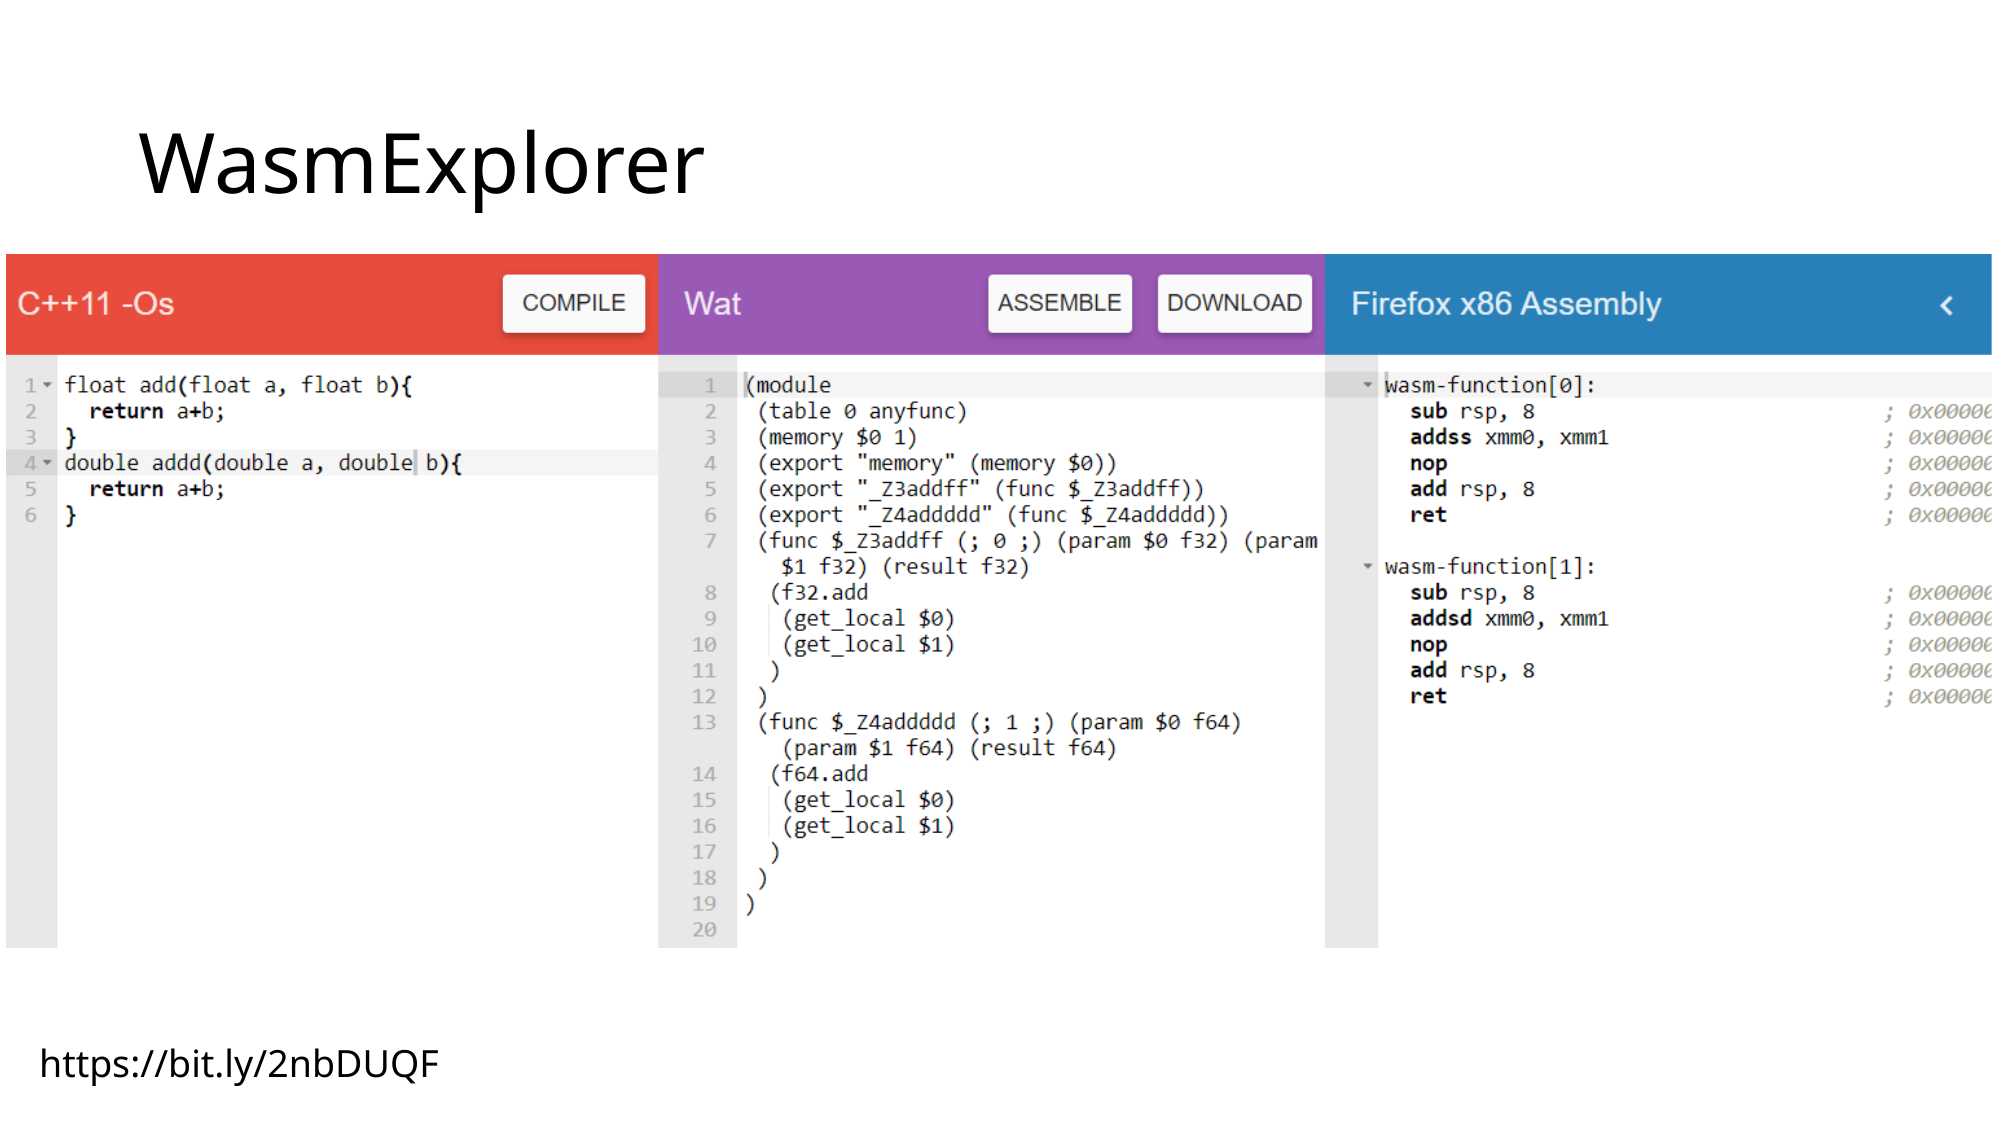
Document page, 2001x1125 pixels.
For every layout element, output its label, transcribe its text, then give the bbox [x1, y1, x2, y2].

picture [6, 254, 1992, 948]
list WasmExplorer [123, 114, 1876, 200]
text_box https://bit.ly/2nbDUQF [24, 1032, 454, 1092]
